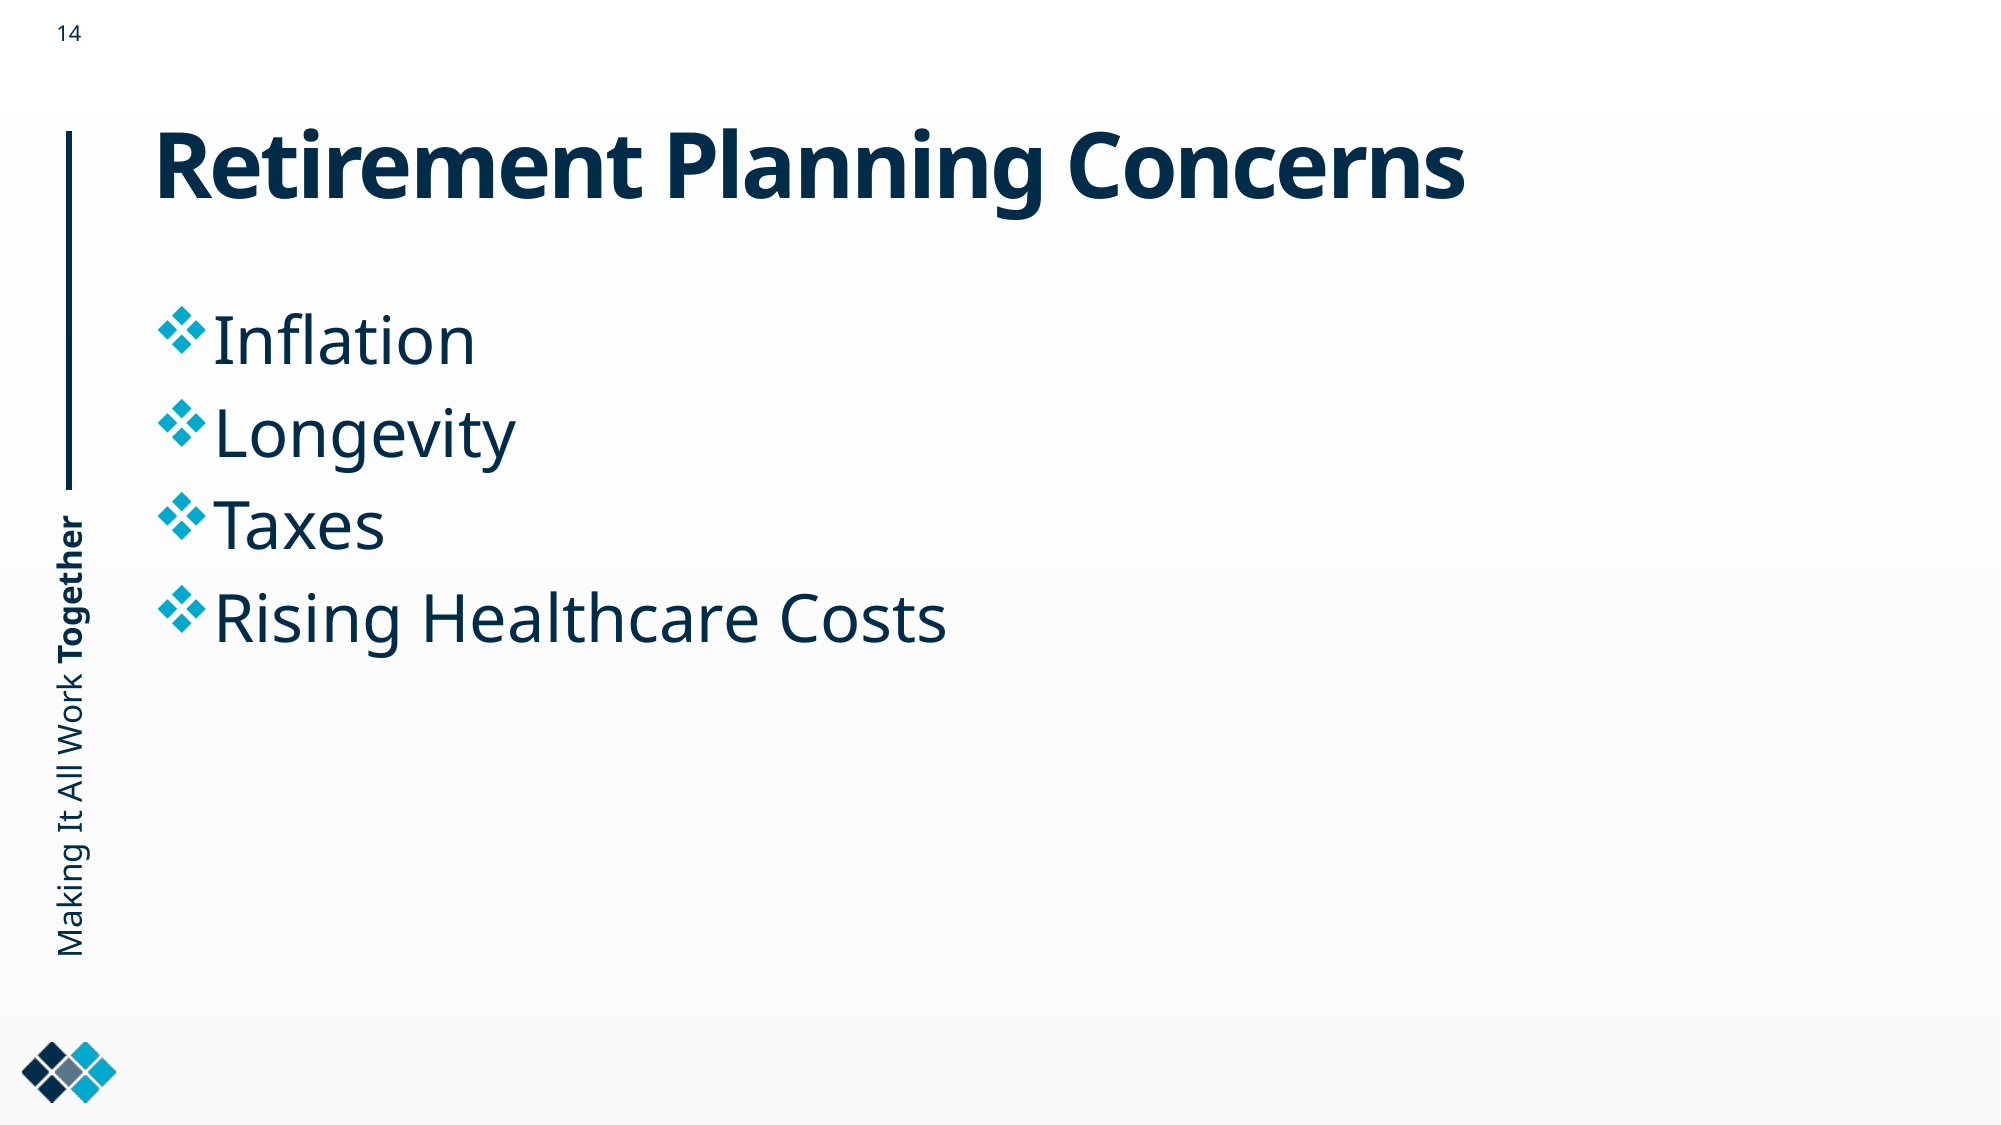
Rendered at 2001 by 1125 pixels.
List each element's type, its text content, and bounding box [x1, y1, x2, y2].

title Retirement Planning Concerns [137, 59, 1863, 278]
list Inflation Longevity Taxes Rising Healthcare Costs [137, 299, 1863, 1014]
picture [22, 1042, 116, 1103]
